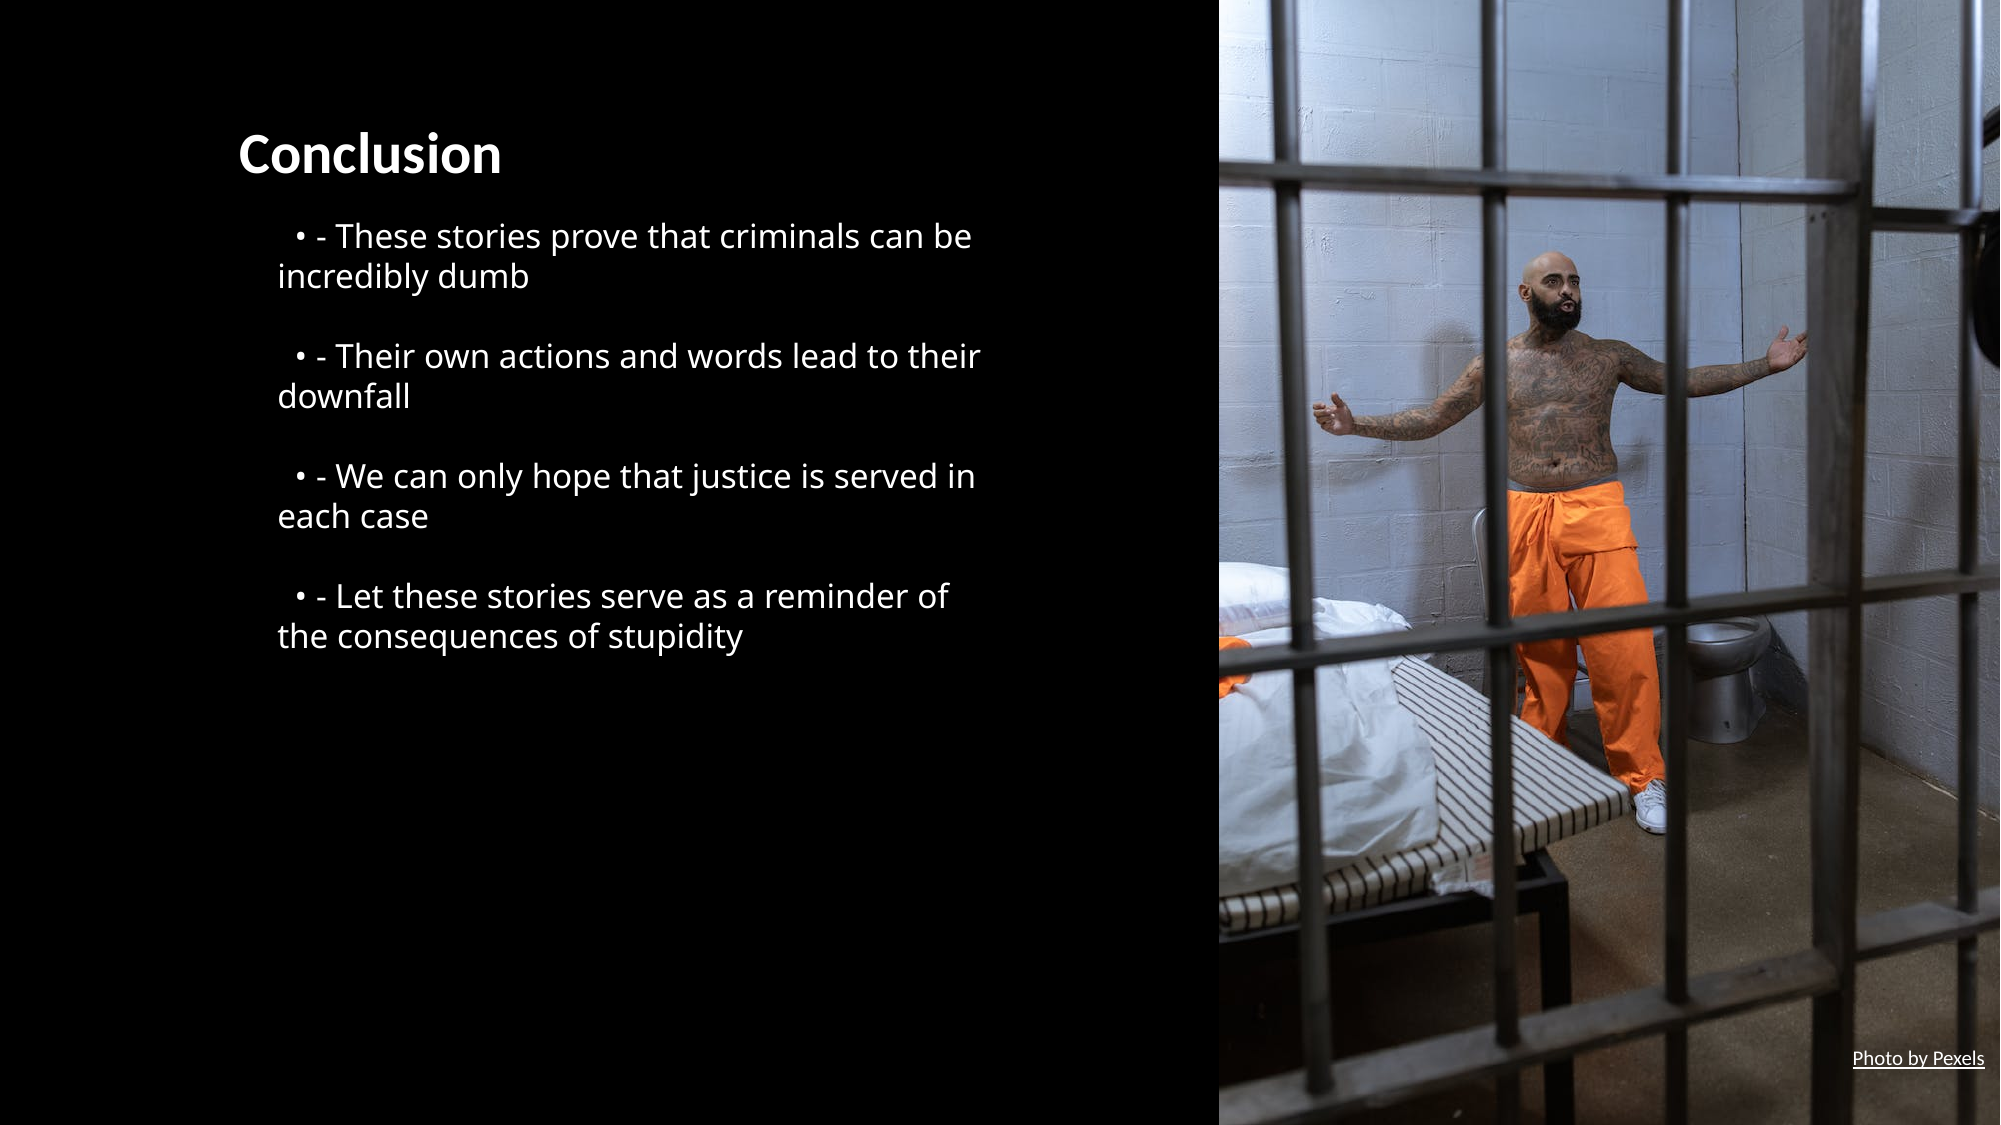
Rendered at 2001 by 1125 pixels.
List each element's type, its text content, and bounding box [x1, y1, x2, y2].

text_box Conclusion [225, 112, 1219, 188]
text_box • - We can only hope that justice is served in each case [262, 457, 1013, 533]
picture [1219, 0, 2000, 1125]
text_box • - Their own actions and words lead to their downfall [262, 337, 1013, 413]
text_box • - These stories prove that criminals can be incredibly dumb [262, 217, 1013, 293]
text_box • - Let these stories serve as a reminder of the consequences of stupidity [262, 577, 1013, 653]
